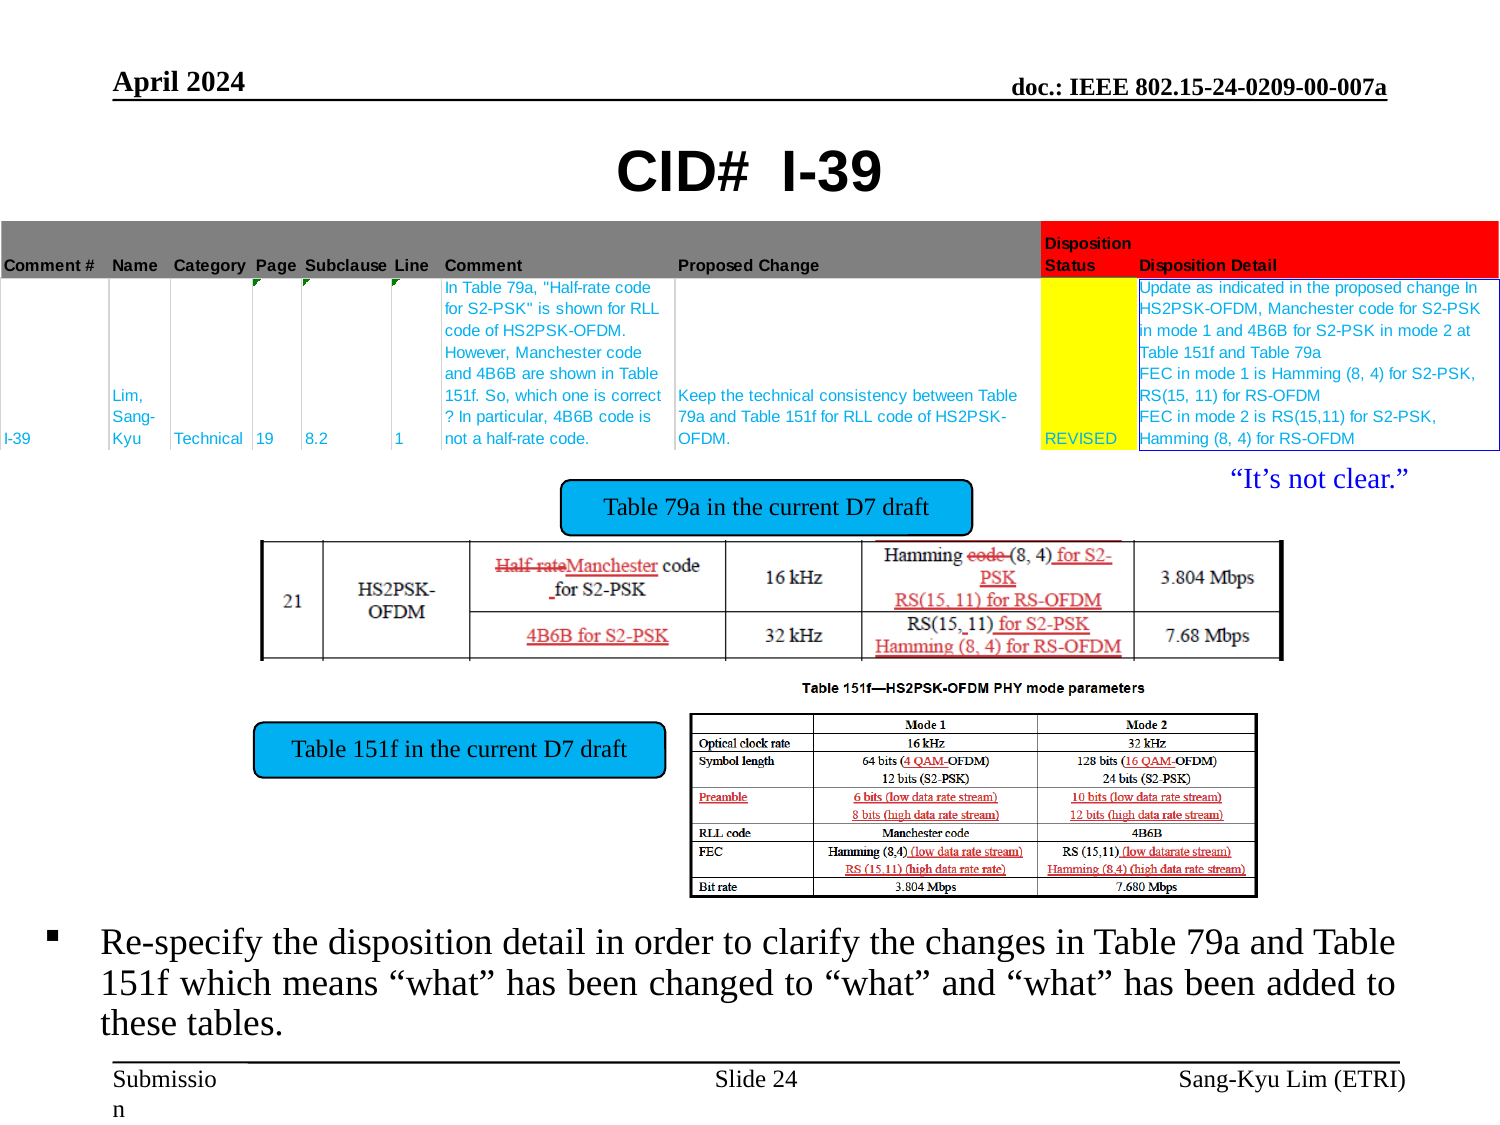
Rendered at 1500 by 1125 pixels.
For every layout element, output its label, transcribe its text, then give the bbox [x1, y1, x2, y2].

picture [676, 678, 1268, 906]
text_box CID# I-39 [0, 125, 1500, 219]
slide_number Slide 24 [712, 1061, 800, 1093]
footer Sang-Kyu Lim (ETRI) [893, 1061, 1407, 1093]
text_box “It’s not clear.” [1215, 460, 1425, 502]
picture [258, 540, 1286, 661]
picture [0, 220, 1500, 452]
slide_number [112, 61, 376, 98]
text_box Table 151f in the current D7 draft [253, 722, 666, 778]
text_box Re-specify the disposition detail in order to clarify the changes in Table 79a and Table 151f which means “what” has been changed to “what” and “what” has been added to these tables. [29, 915, 1413, 1045]
text_box Table 79a in the current D7 draft [560, 480, 973, 536]
